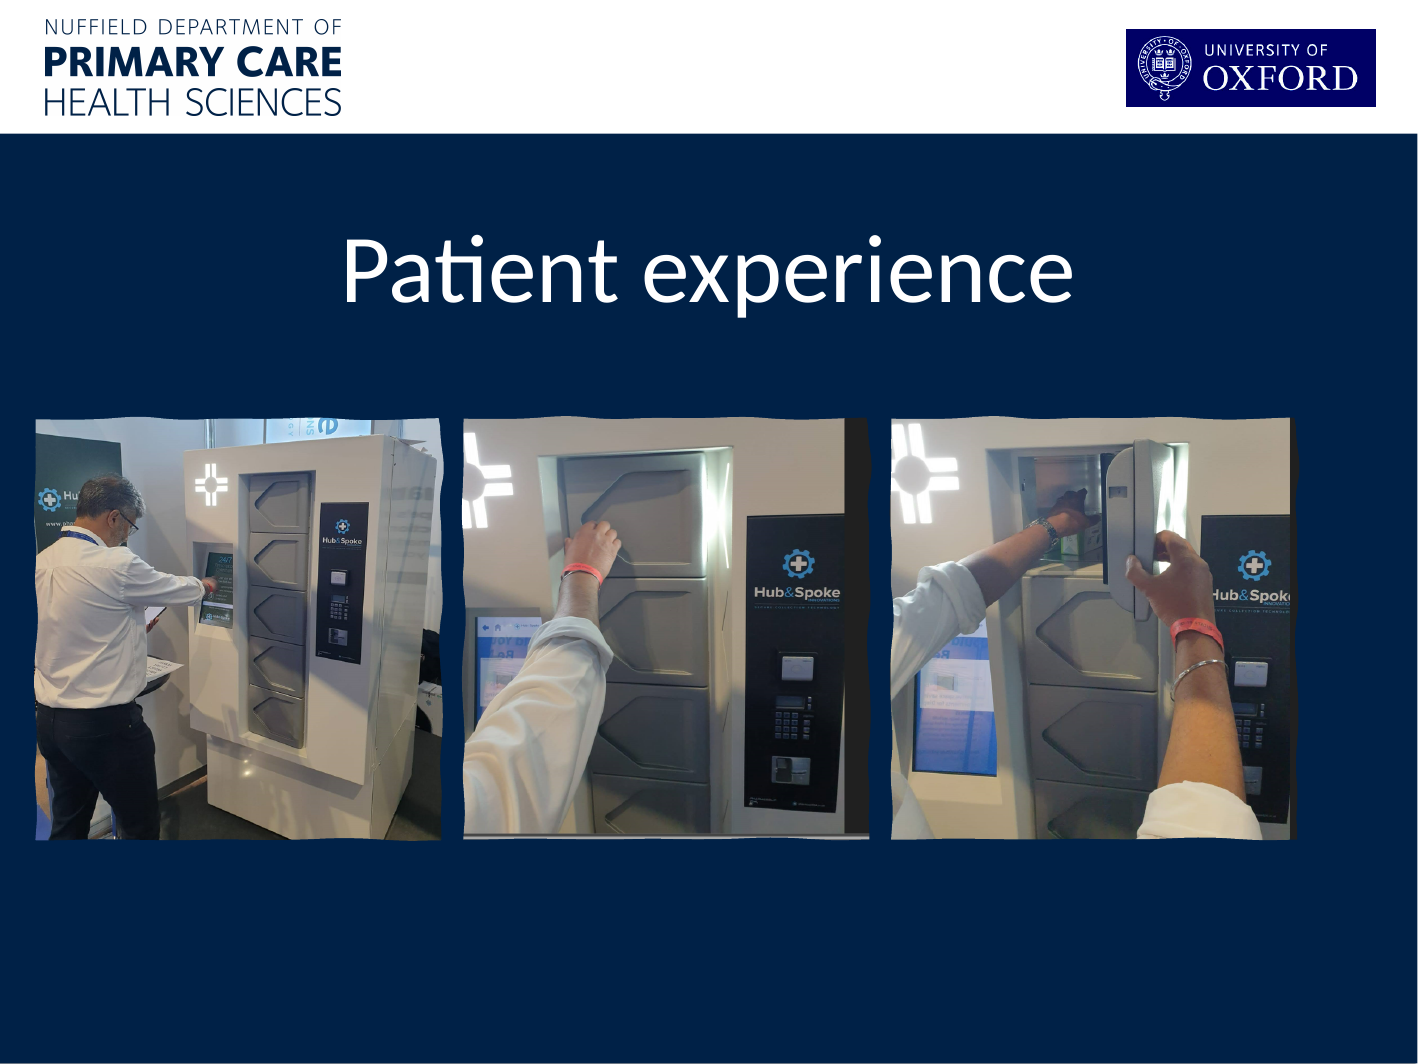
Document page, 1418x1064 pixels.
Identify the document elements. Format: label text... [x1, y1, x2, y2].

title Patient experience [97, 179, 1320, 328]
picture [889, 415, 1300, 841]
picture [1126, 29, 1376, 107]
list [33, 416, 445, 842]
picture [45, 19, 341, 116]
picture [461, 415, 872, 841]
